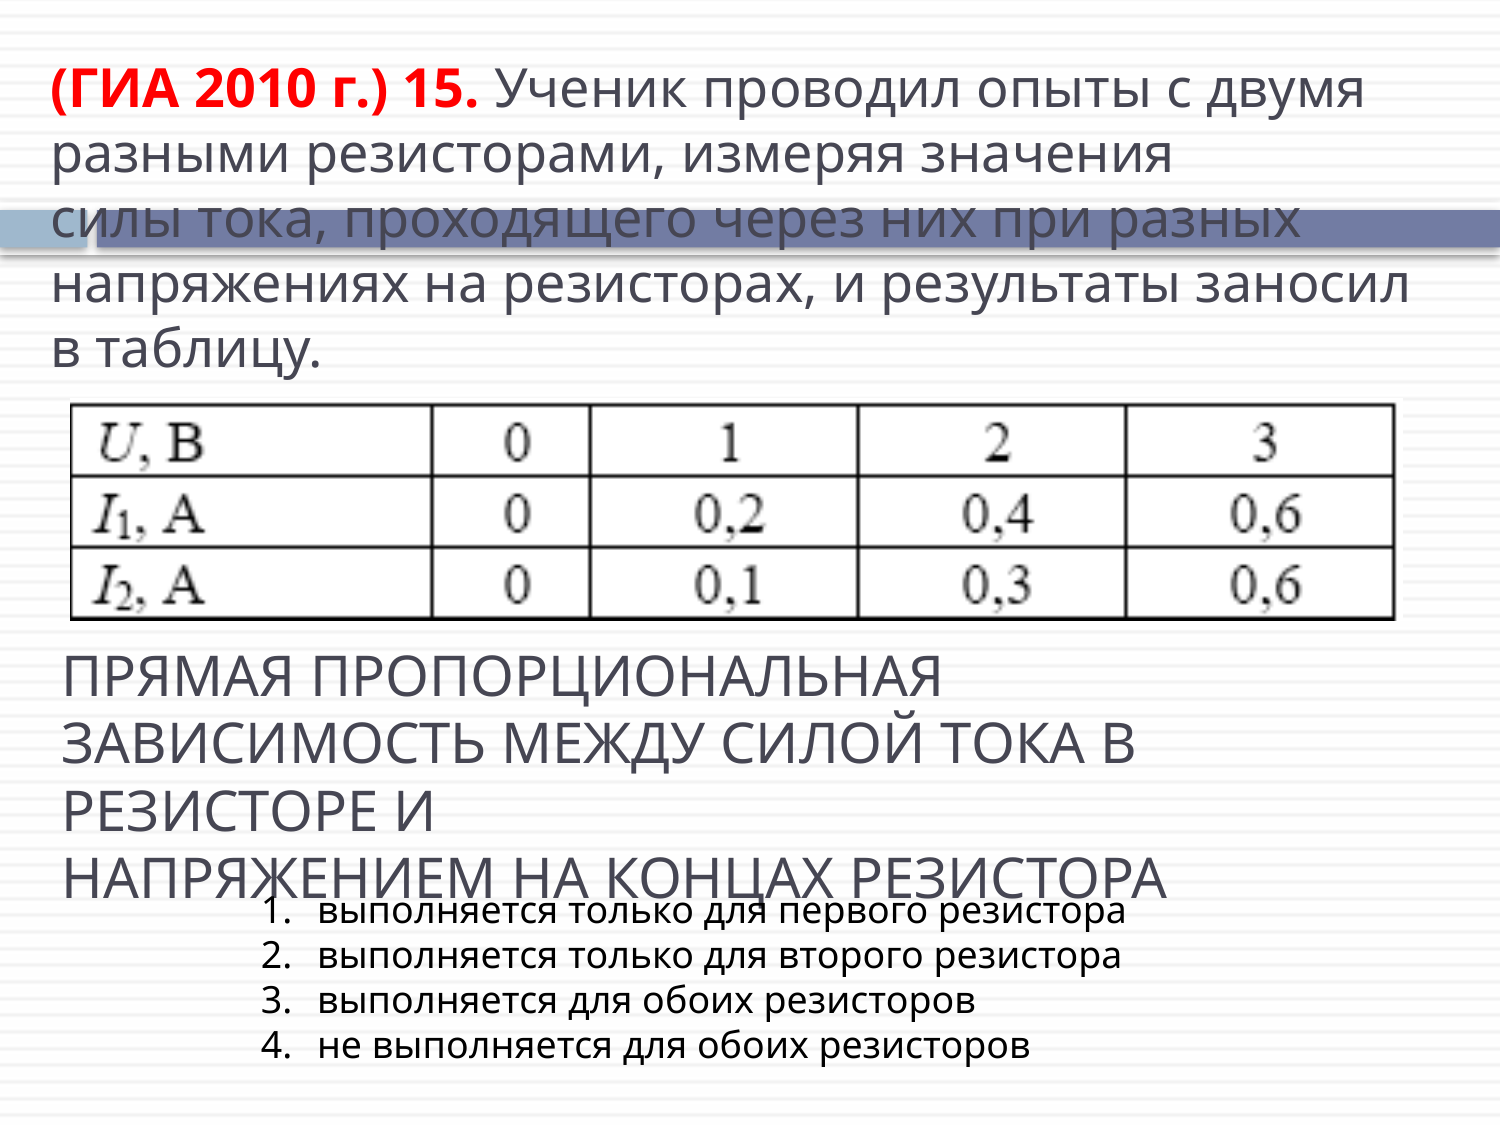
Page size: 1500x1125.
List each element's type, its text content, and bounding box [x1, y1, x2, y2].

text_box выполняется только для первого резистора выполняется только для второго резистора выполняется для обоих резисторов не выполняется для обоих резисторов [246, 878, 1172, 1074]
text_box Прямая пропорциональная зависимость между силой тока в резисторе и напряжением на концах резистора [46, 632, 1395, 918]
picture [69, 397, 1404, 622]
title (ГИА 2010 г.) 15. Ученик проводил опыты с двумя разными резисторами, измеряя значения силы тока, проходящего через них при разных напряжениях на резисторах, и результаты заносил в таблицу. [35, 45, 1465, 387]
